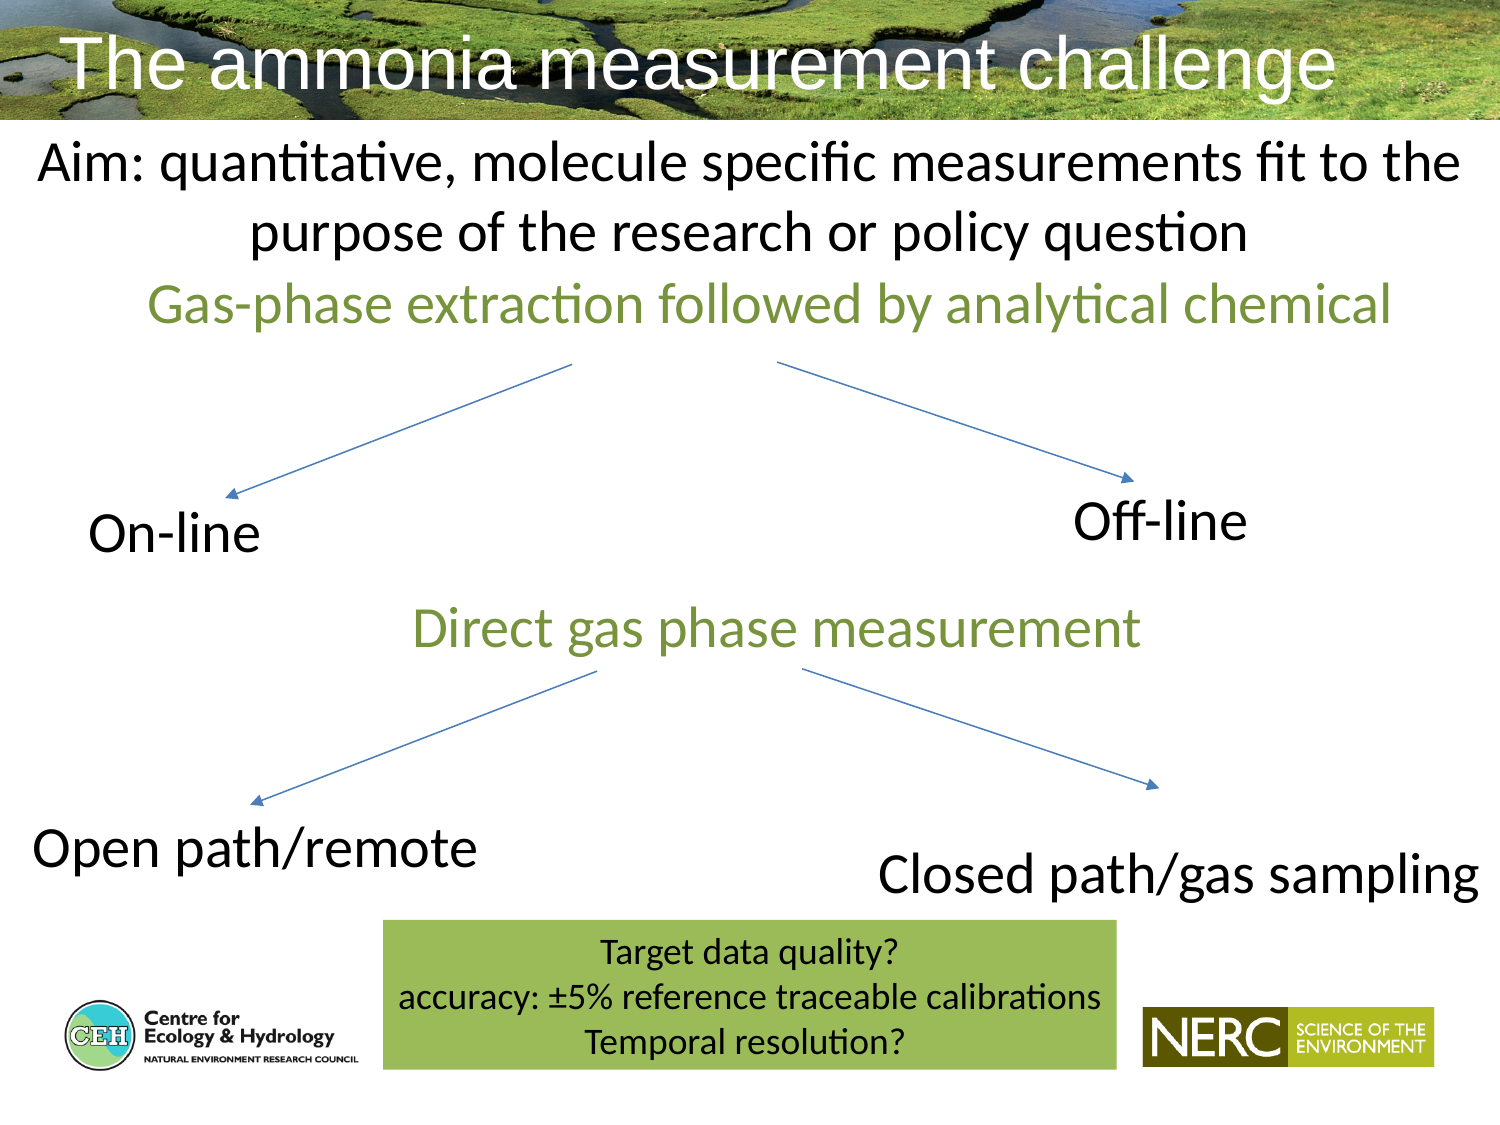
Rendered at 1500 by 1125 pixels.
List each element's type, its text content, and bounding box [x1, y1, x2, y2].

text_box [776, 361, 1135, 482]
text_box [801, 668, 1160, 789]
text_box Direct gas phase measurement [397, 581, 1157, 667]
picture [63, 998, 359, 1071]
text_box Open path/remote [17, 801, 494, 887]
text_box Target data quality? accuracy: ±5% reference traceable calibrations Temporal resolution? [383, 919, 1117, 1070]
text_box On-line [73, 486, 277, 572]
picture [1139, 1004, 1436, 1069]
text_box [249, 670, 598, 806]
list The ammonia measurement challenge [0, 0, 1500, 115]
text_box Off-line [1058, 475, 1264, 560]
text_box Closed path/gas sampling [863, 827, 1496, 913]
text_box Gas-phase extraction followed by analytical chemical [132, 257, 1422, 343]
text_box Aim: quantitative, molecule specific measurements fit to the purpose of the research or policy question [0, 115, 1500, 271]
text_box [224, 364, 573, 499]
